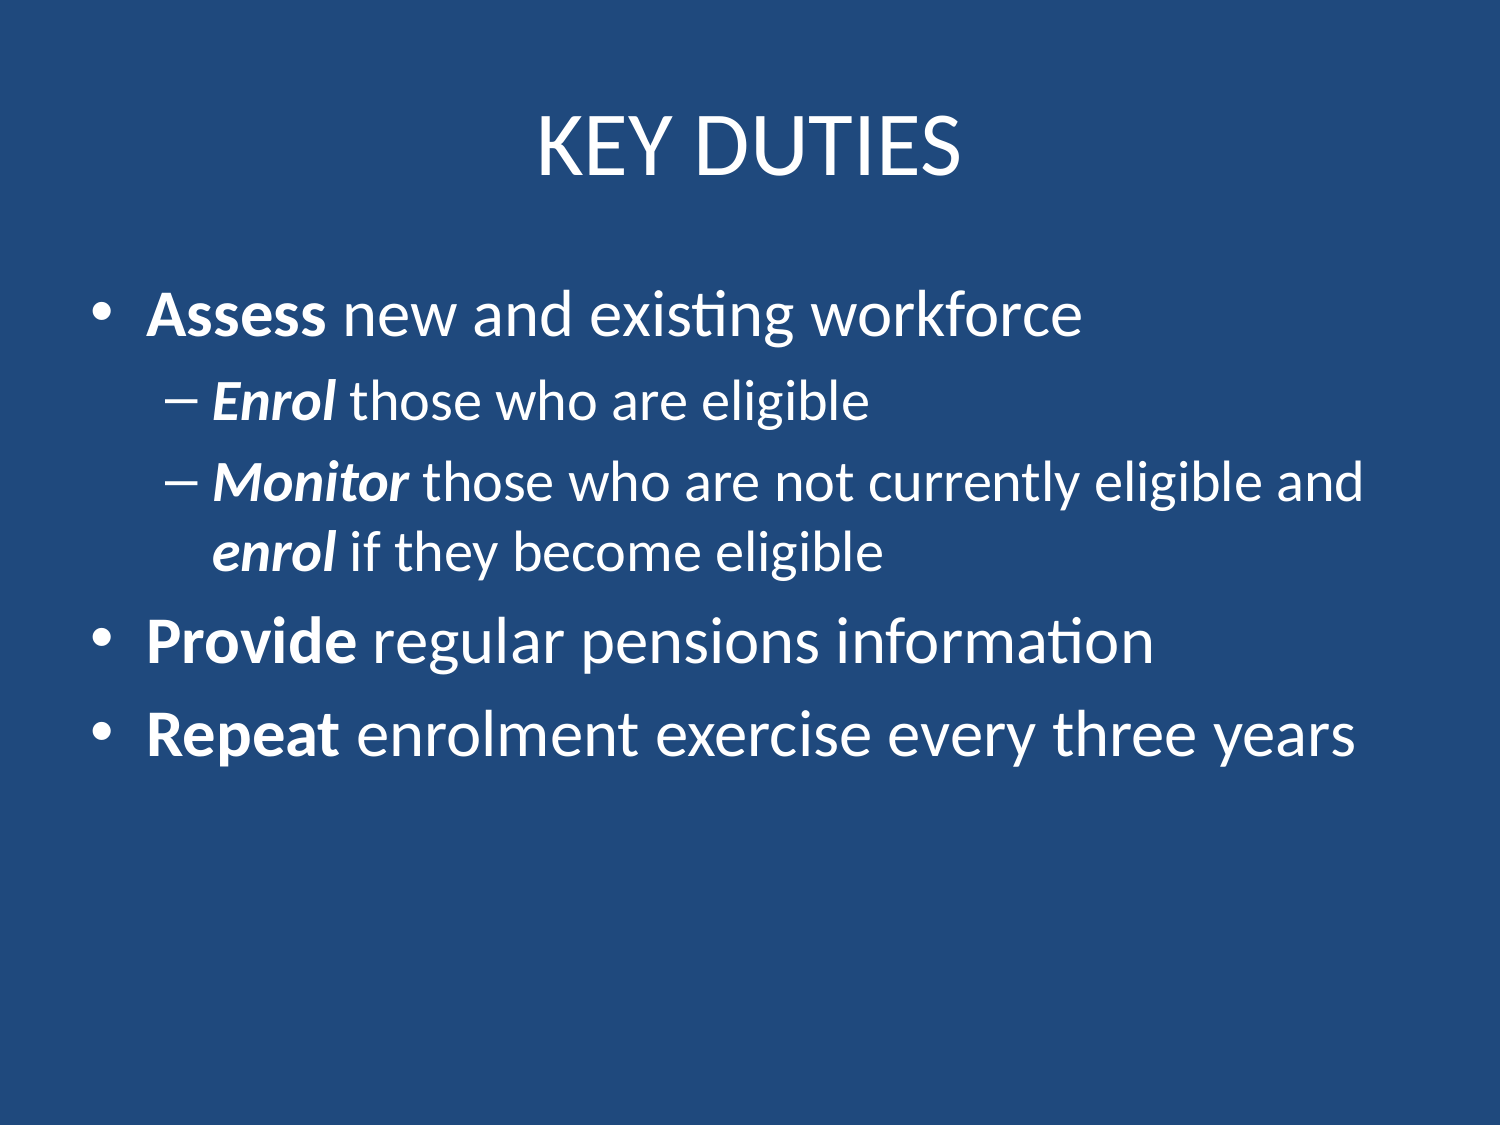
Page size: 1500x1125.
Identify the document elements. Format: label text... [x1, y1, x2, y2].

title KEY DUTIES [75, 45, 1425, 233]
list Assess new and existing workforce Enrol those who are eligible Monitor those who are not currently eligible and enrol if they become eligible Provide regular pensions information Repeat enrolment exercise every three years [75, 262, 1425, 1005]
